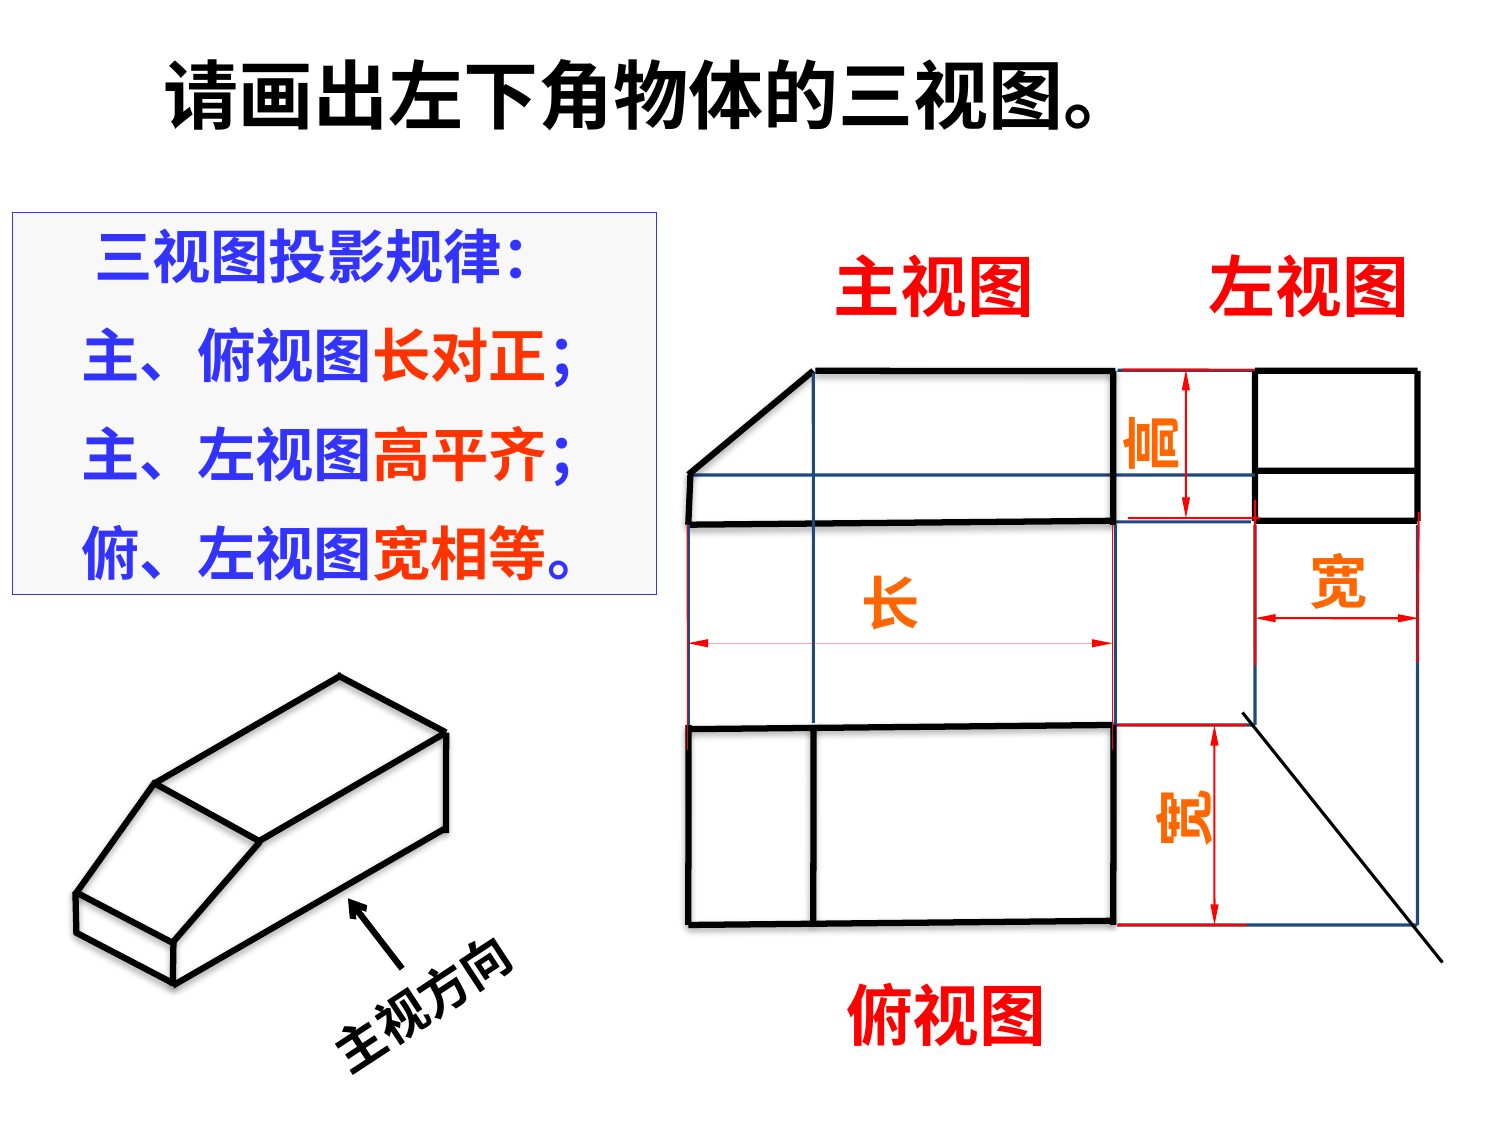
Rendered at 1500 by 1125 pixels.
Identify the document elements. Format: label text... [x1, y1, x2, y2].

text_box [74, 674, 583, 1013]
text_box 主视图 [818, 237, 1049, 333]
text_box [1107, 369, 1261, 519]
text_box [688, 370, 1105, 523]
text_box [688, 920, 1112, 926]
text_box 俯视图 [831, 966, 1062, 1062]
title 请画出左下角物体的三视图。 [62, 0, 1413, 188]
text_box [1254, 499, 1419, 666]
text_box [687, 524, 1113, 750]
text_box 左视图 [1193, 237, 1424, 333]
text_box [1117, 724, 1247, 926]
text_box 三视图投影规律： 主、俯视图长对正； 主、左视图高平齐； 俯、左视图宽相等。 [12, 212, 657, 595]
